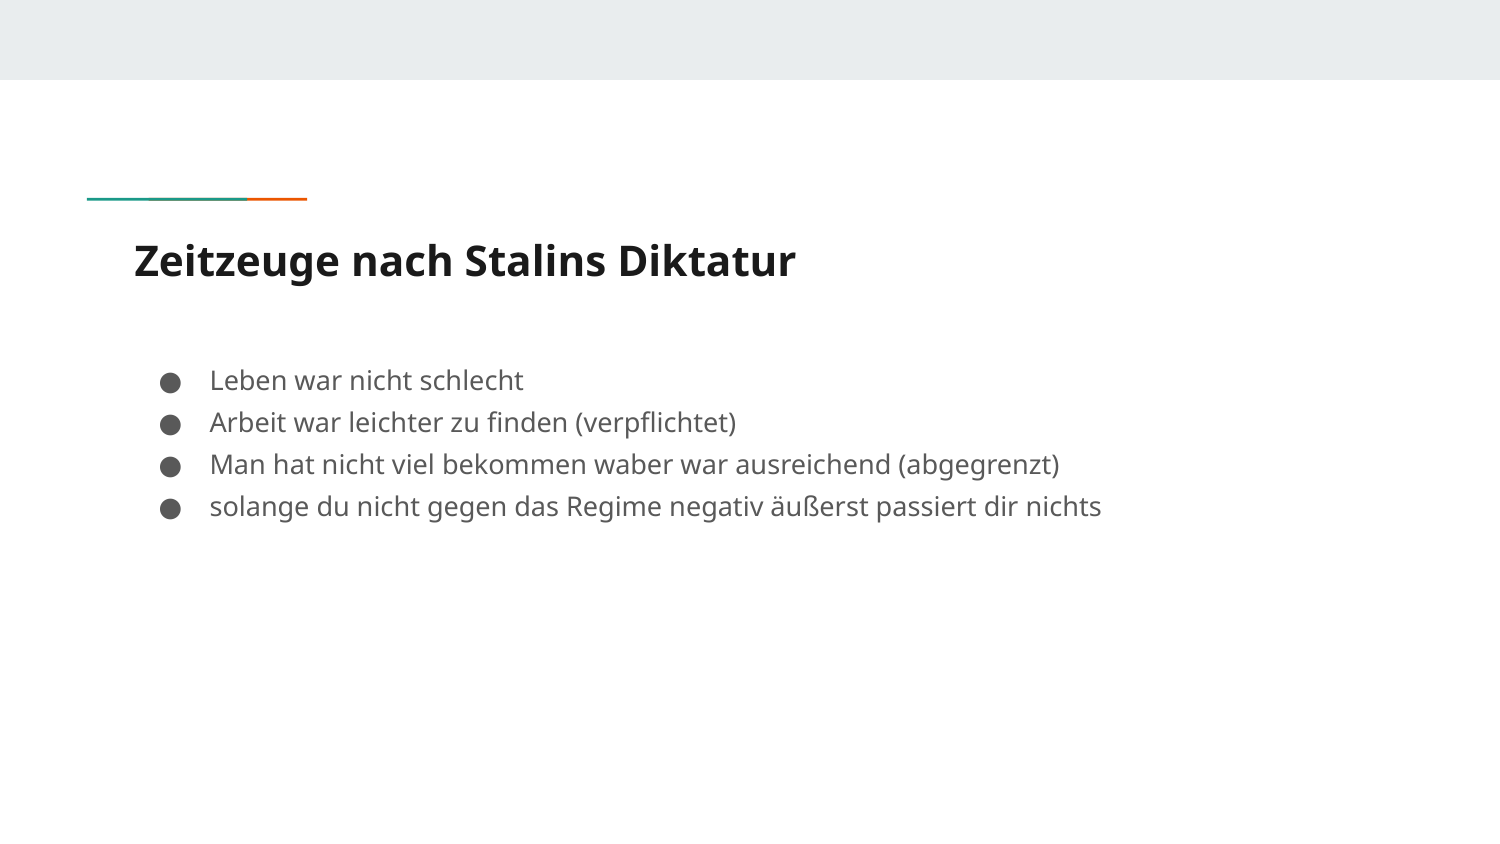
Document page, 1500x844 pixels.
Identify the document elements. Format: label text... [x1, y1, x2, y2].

list Leben war nicht schlecht Arbeit war leichter zu finden (verpflichtet) Man hat nicht viel bekommen waber war ausreichend (abgegrenzt) solange du nicht gegen das Regime negativ äußerst passiert dir nichts [119, 341, 1381, 712]
title Zeitzeuge nach Stalins Diktatur [119, 216, 1381, 305]
